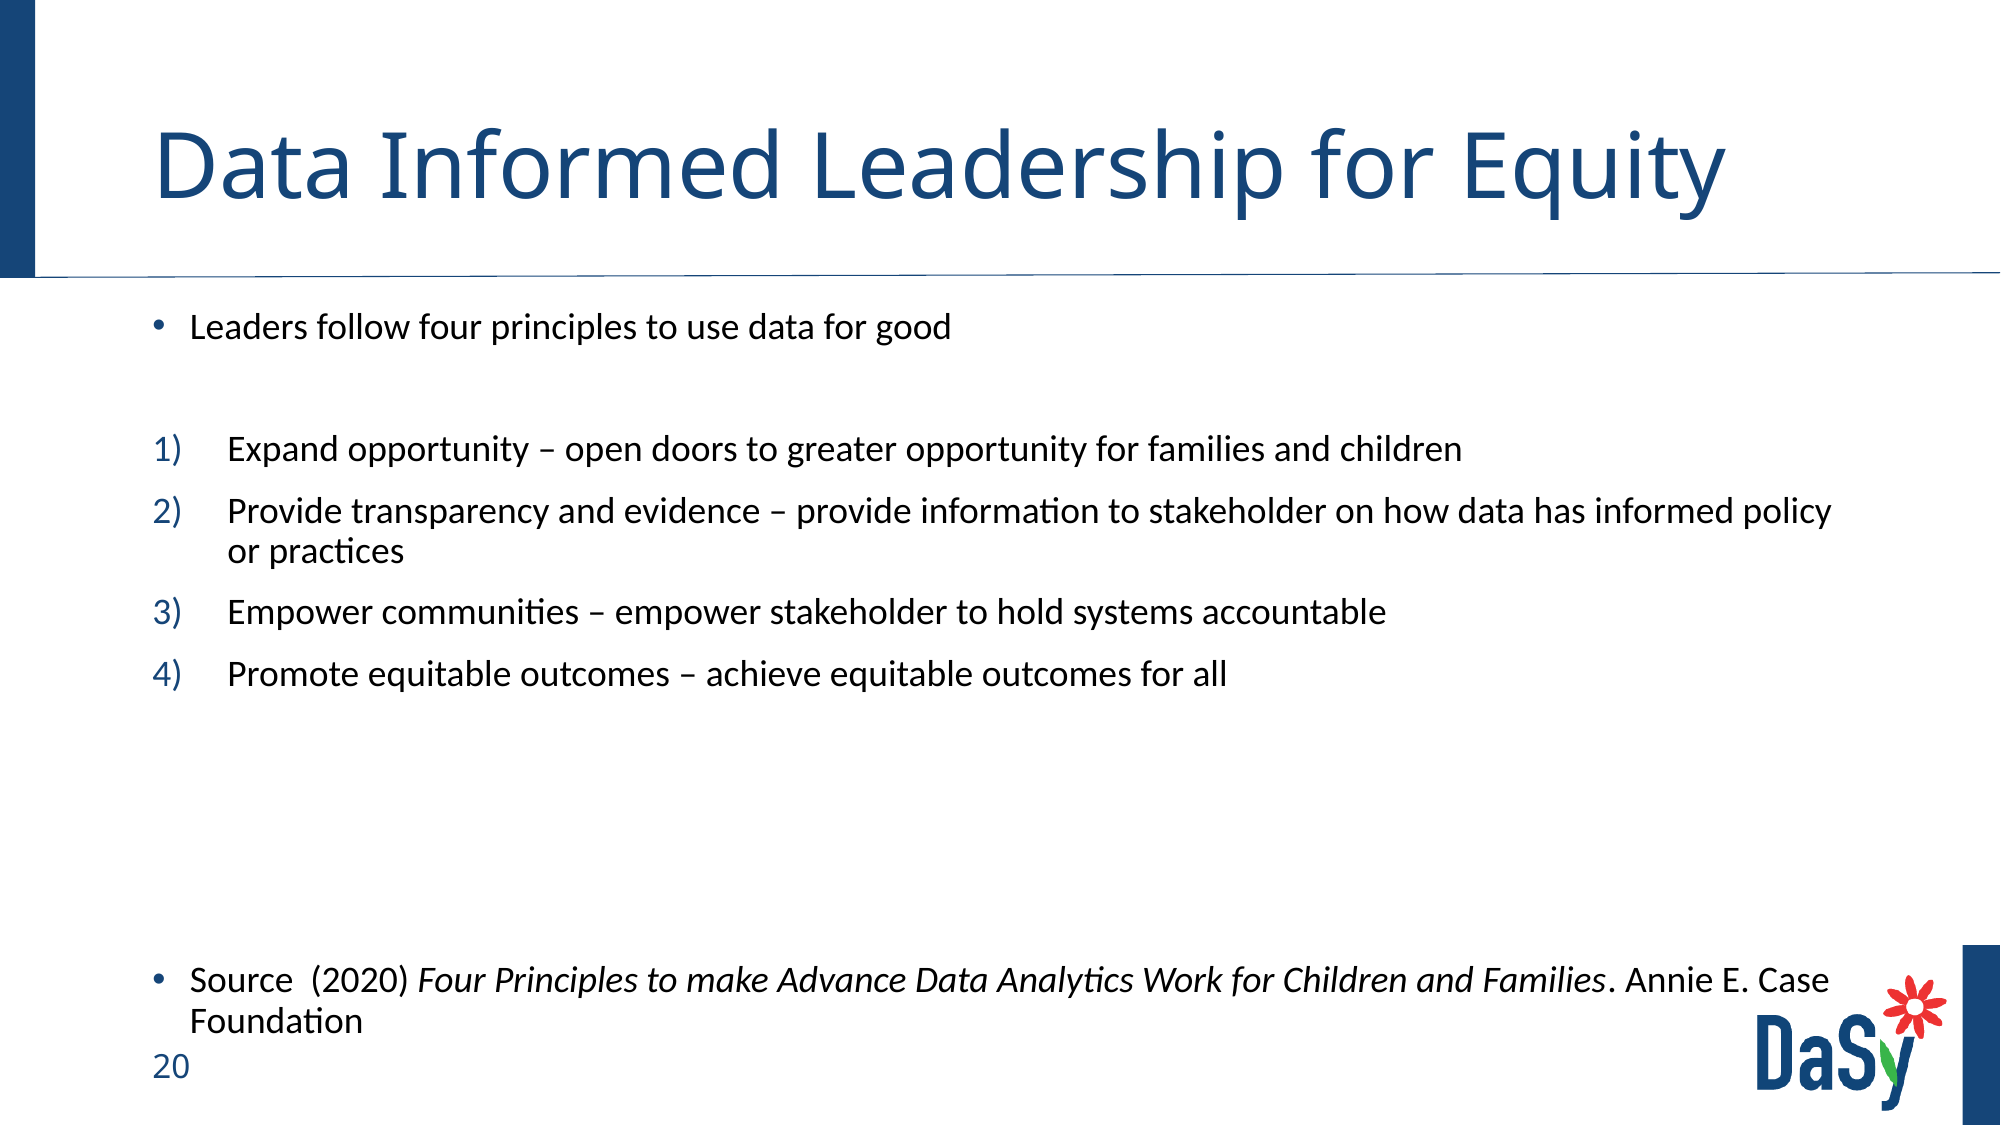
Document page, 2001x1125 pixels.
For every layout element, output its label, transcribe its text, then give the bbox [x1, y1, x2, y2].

title Data Informed Leadership for Equity [137, 59, 1863, 278]
picture [1757, 975, 1947, 1111]
list Leaders follow four principles to use data for good Expand opportunity – open doors to greater opportunity for families and children Provide transparency and evidence – provide information to stakeholder on how data has informed policy or practices Empower communities – empower stakeholder to hold systems accountable Promote equitable outcomes – achieve equitable outcomes for all Source (2020) Four Principles to make Advance Data Analytics Work for Children and Families. Annie E. Case Foundation [137, 299, 1863, 1014]
